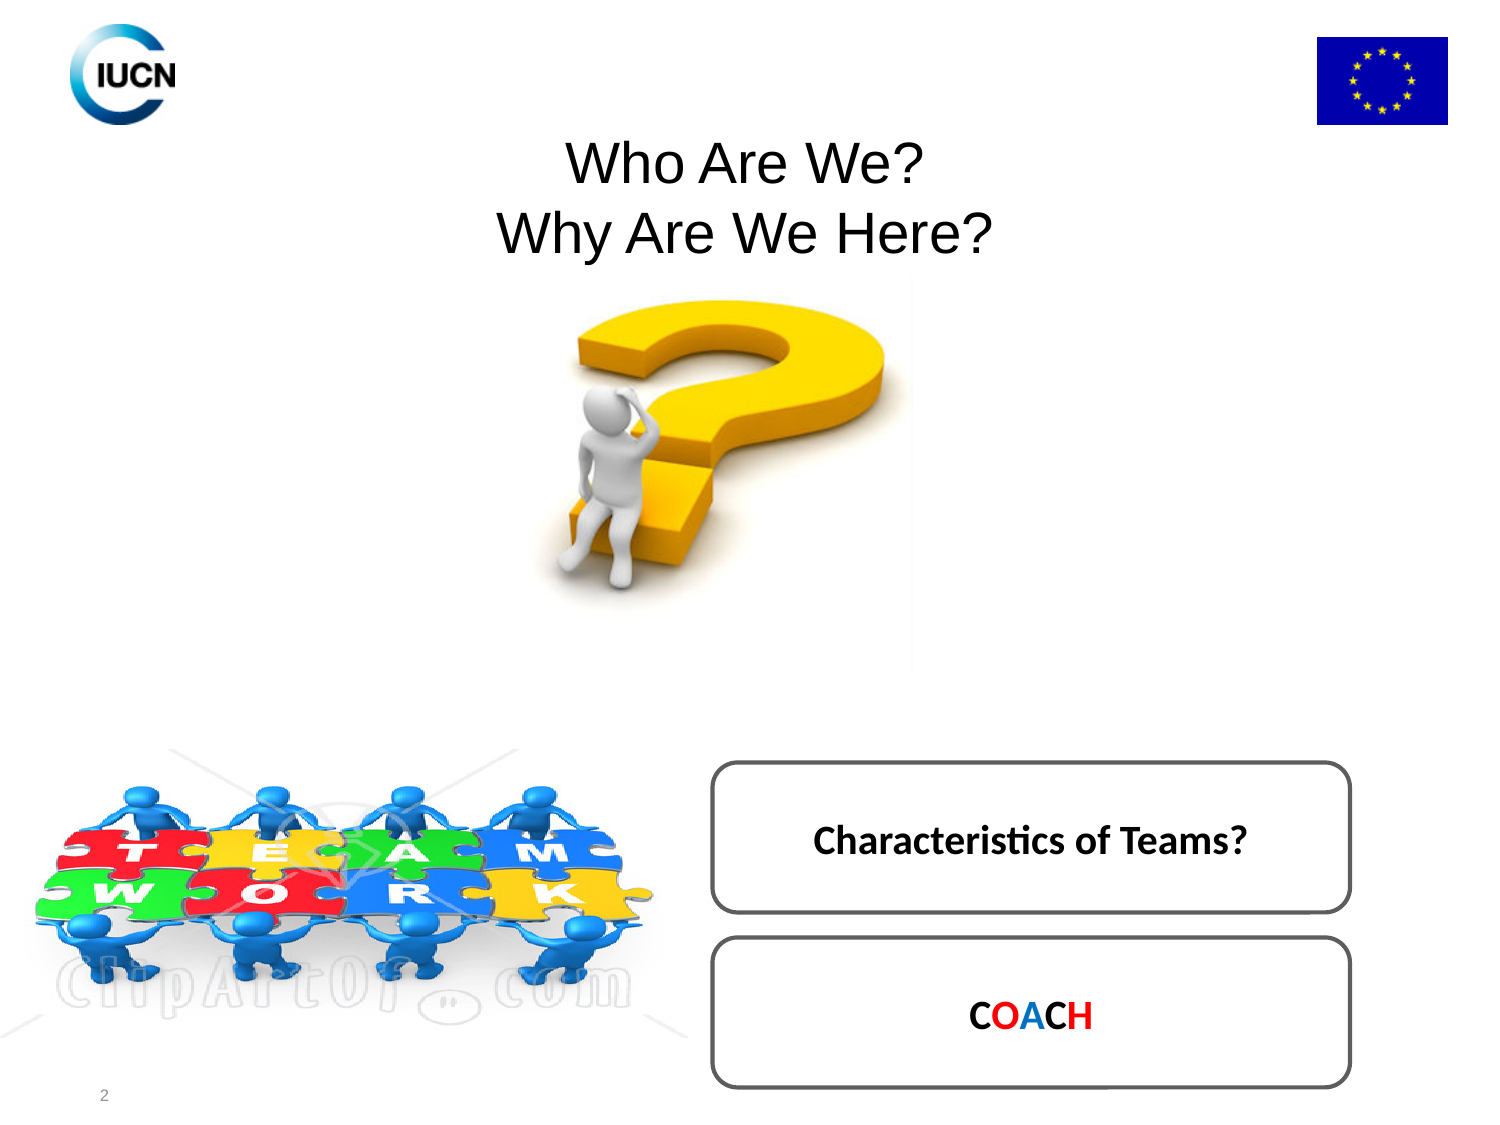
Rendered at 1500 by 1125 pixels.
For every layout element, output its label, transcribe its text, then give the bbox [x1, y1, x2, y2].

title Who Are We? Why Are We Here? [99, 124, 1391, 263]
picture [1317, 37, 1448, 126]
picture [70, 24, 175, 125]
text_box COACH [710, 935, 1353, 1090]
picture [0, 749, 688, 1038]
picture [512, 274, 913, 676]
text_box Characteristics of Teams? [710, 760, 1353, 915]
